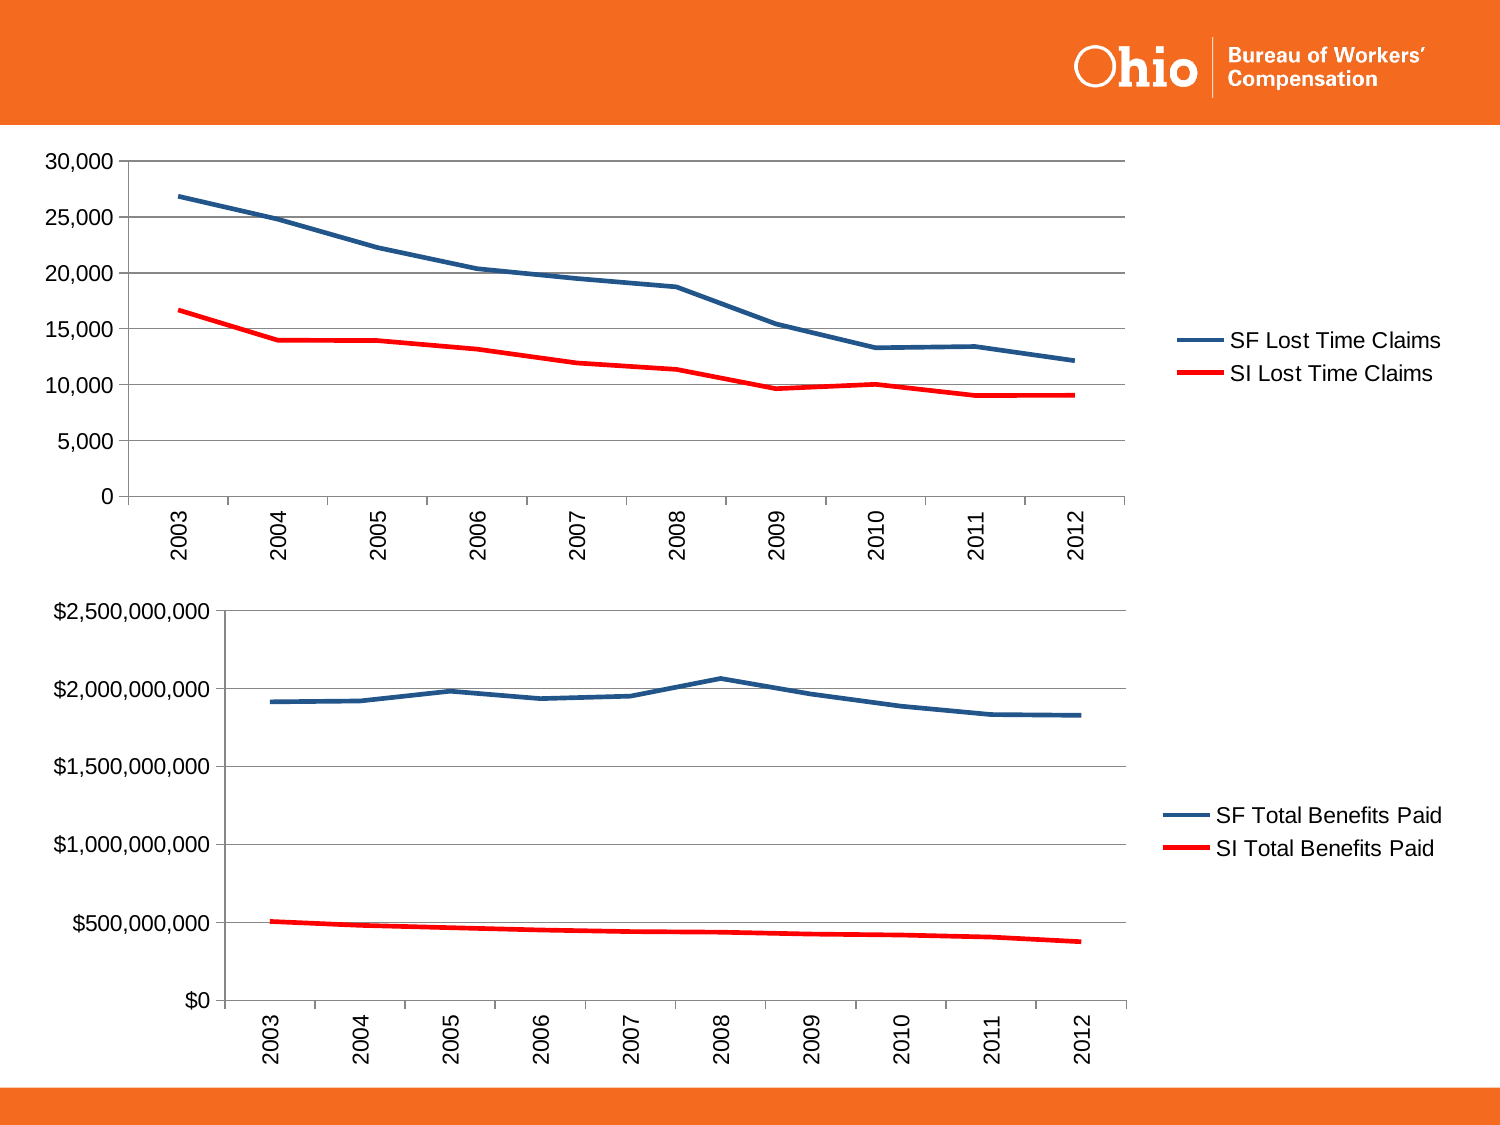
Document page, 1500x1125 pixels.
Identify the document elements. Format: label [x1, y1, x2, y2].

picture [1074, 37, 1425, 98]
chart [24, 587, 1463, 1076]
chart [24, 137, 1463, 576]
